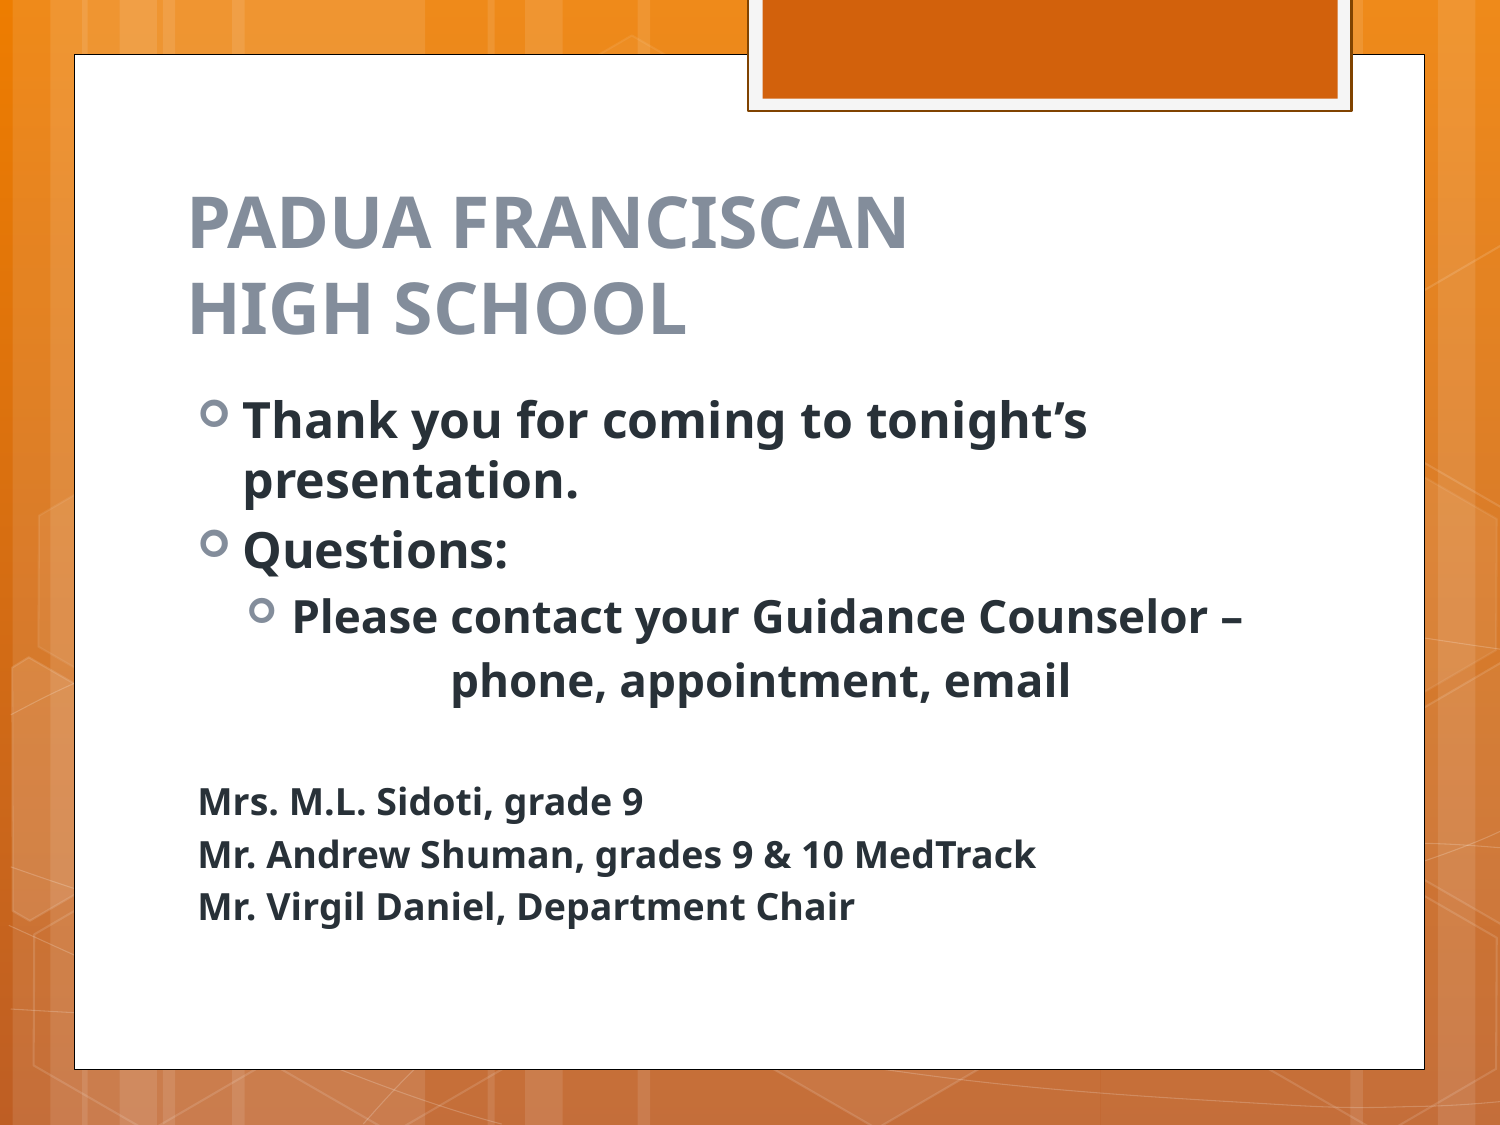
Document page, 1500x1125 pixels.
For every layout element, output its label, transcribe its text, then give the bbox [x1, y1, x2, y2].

list Thank you for coming to tonight’s presentation. Questions: Please contact your Guidance Counselor – phone, appointment, email Mrs. M.L. Sidoti, grade 9 Mr. Andrew Shuman, grades 9 & 10 MedTrack Mr. Virgil Daniel, Department Chair [171, 381, 1283, 957]
title PADUA FRANCISCAN HIGH SCHOOL [171, 168, 1324, 357]
